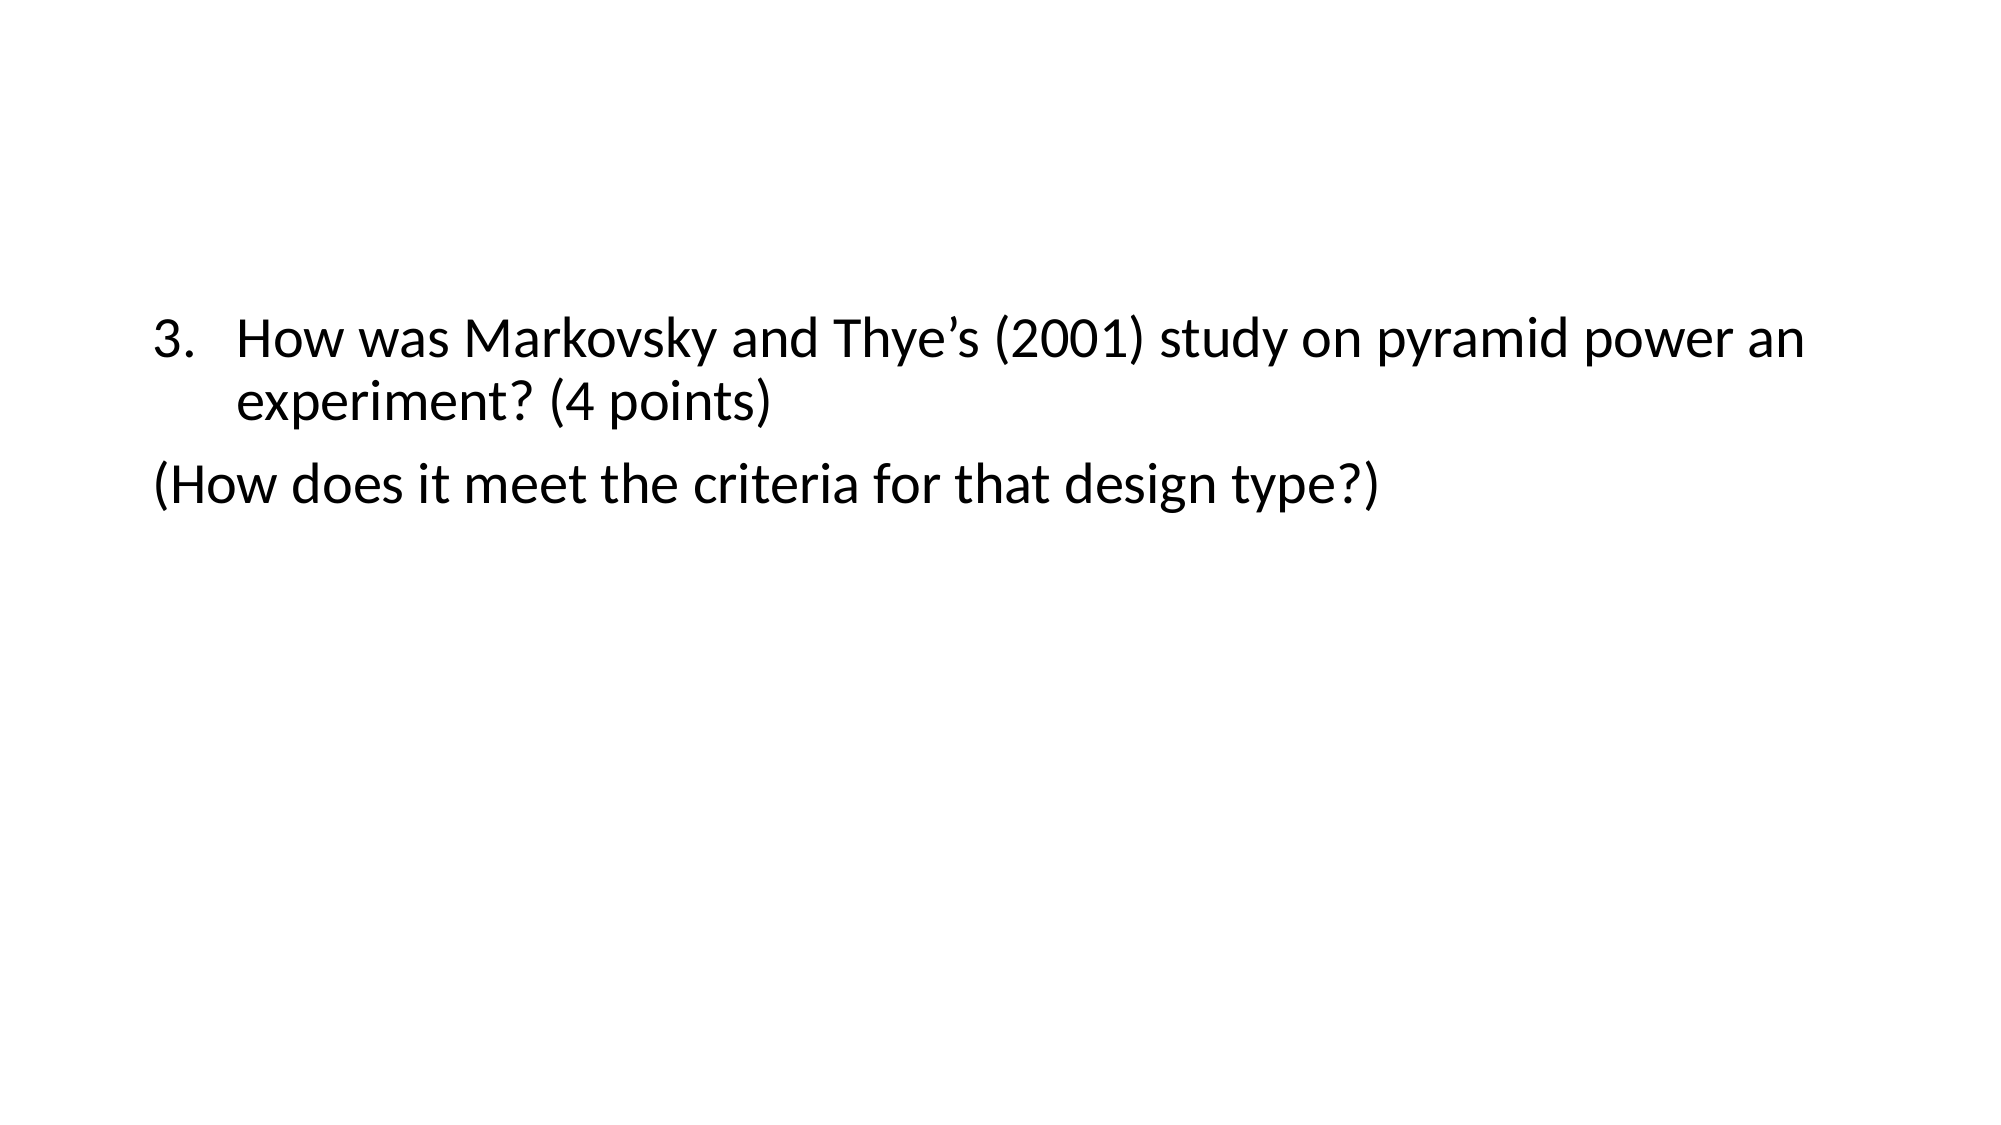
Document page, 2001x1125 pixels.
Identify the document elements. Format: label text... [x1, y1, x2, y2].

list How was Markovsky and Thye’s (2001) study on pyramid power an experiment? (4 points) (How does it meet the criteria for that design type?) [137, 299, 1863, 1014]
